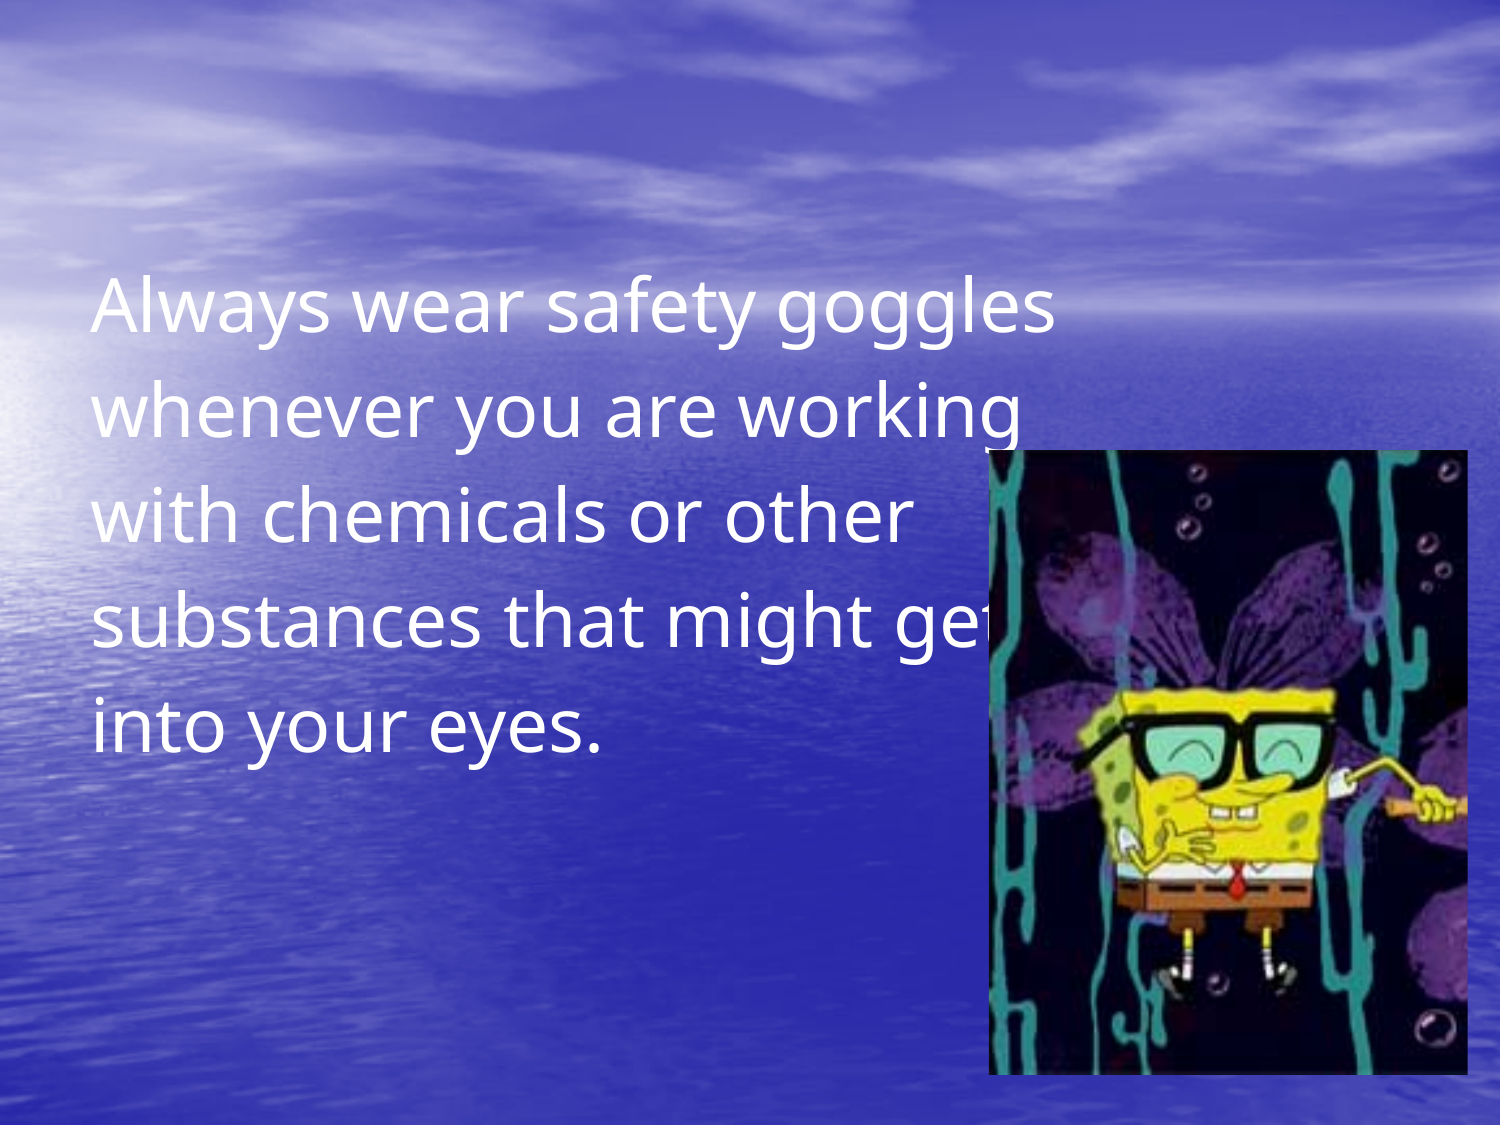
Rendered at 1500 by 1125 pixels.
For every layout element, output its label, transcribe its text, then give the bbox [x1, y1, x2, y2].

list Always wear safety goggles whenever you are working with chemicals or other substances that might get into your eyes. [74, 249, 1426, 926]
picture [988, 449, 1468, 1076]
